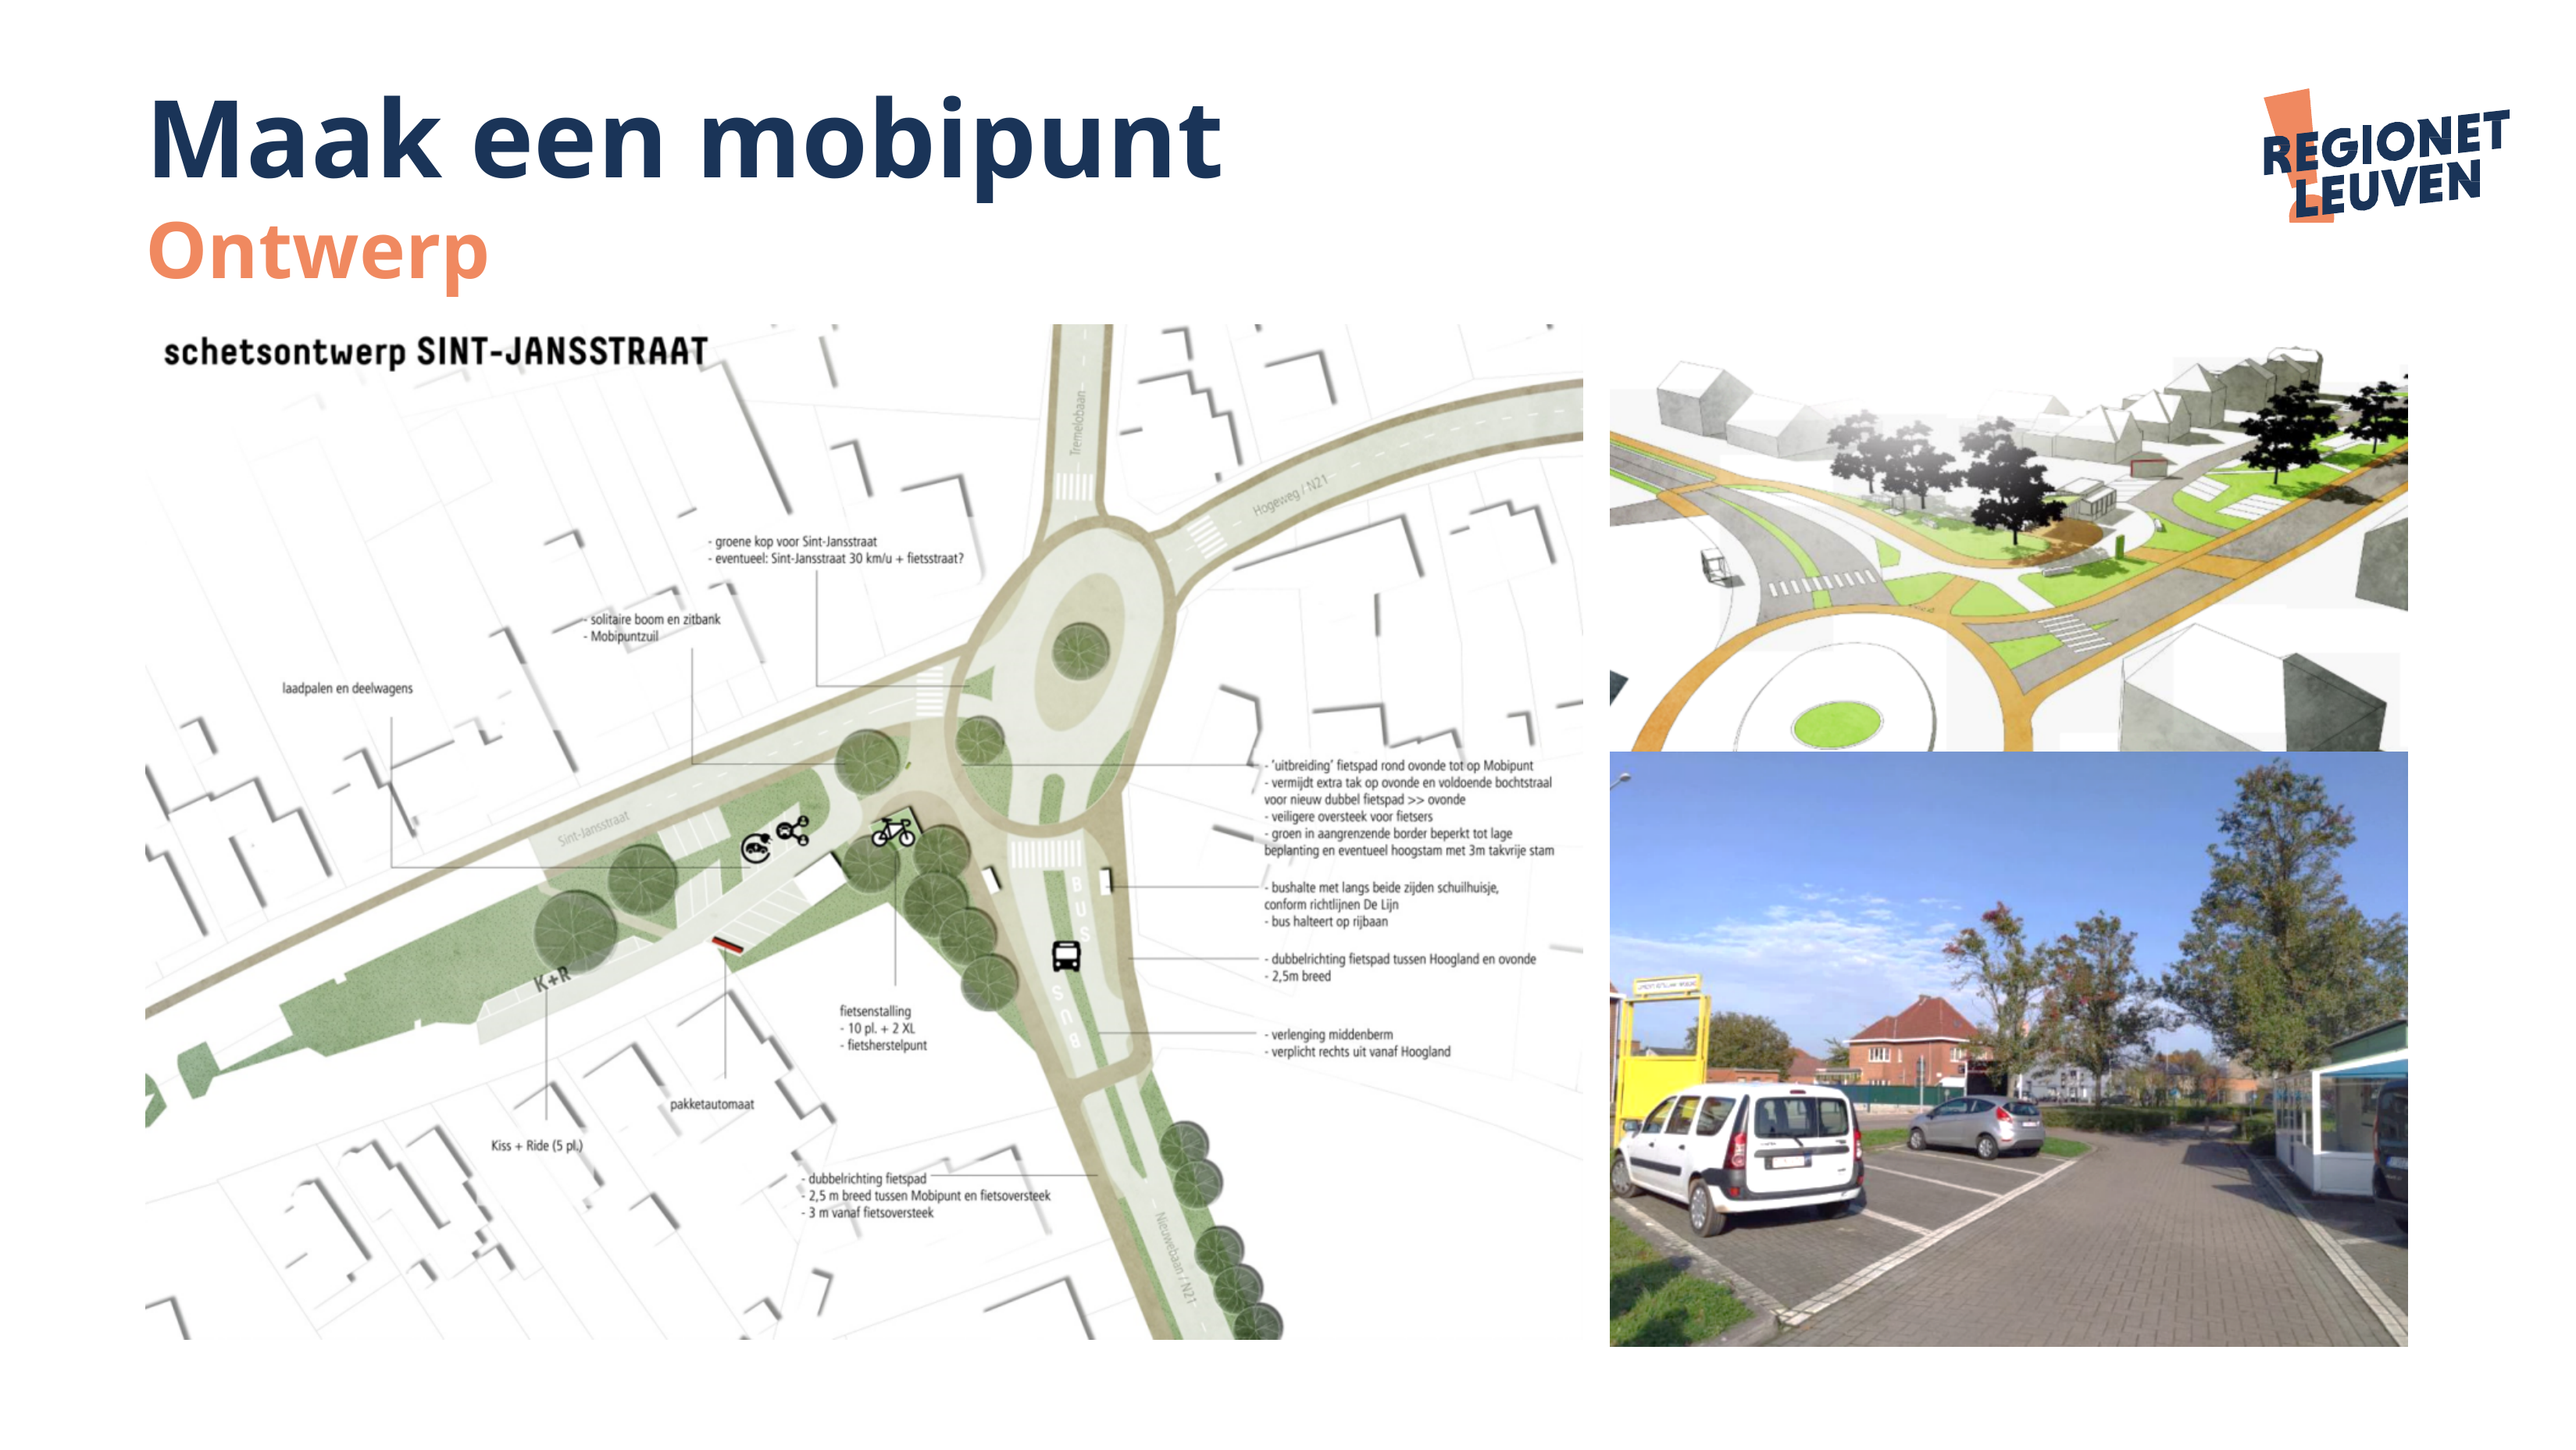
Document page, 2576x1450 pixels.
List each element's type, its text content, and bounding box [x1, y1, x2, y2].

title Maak een mobipunt [145, 67, 2164, 199]
list Ontwerp [145, 200, 2164, 295]
picture [1610, 323, 2408, 1347]
picture [145, 323, 1584, 1340]
